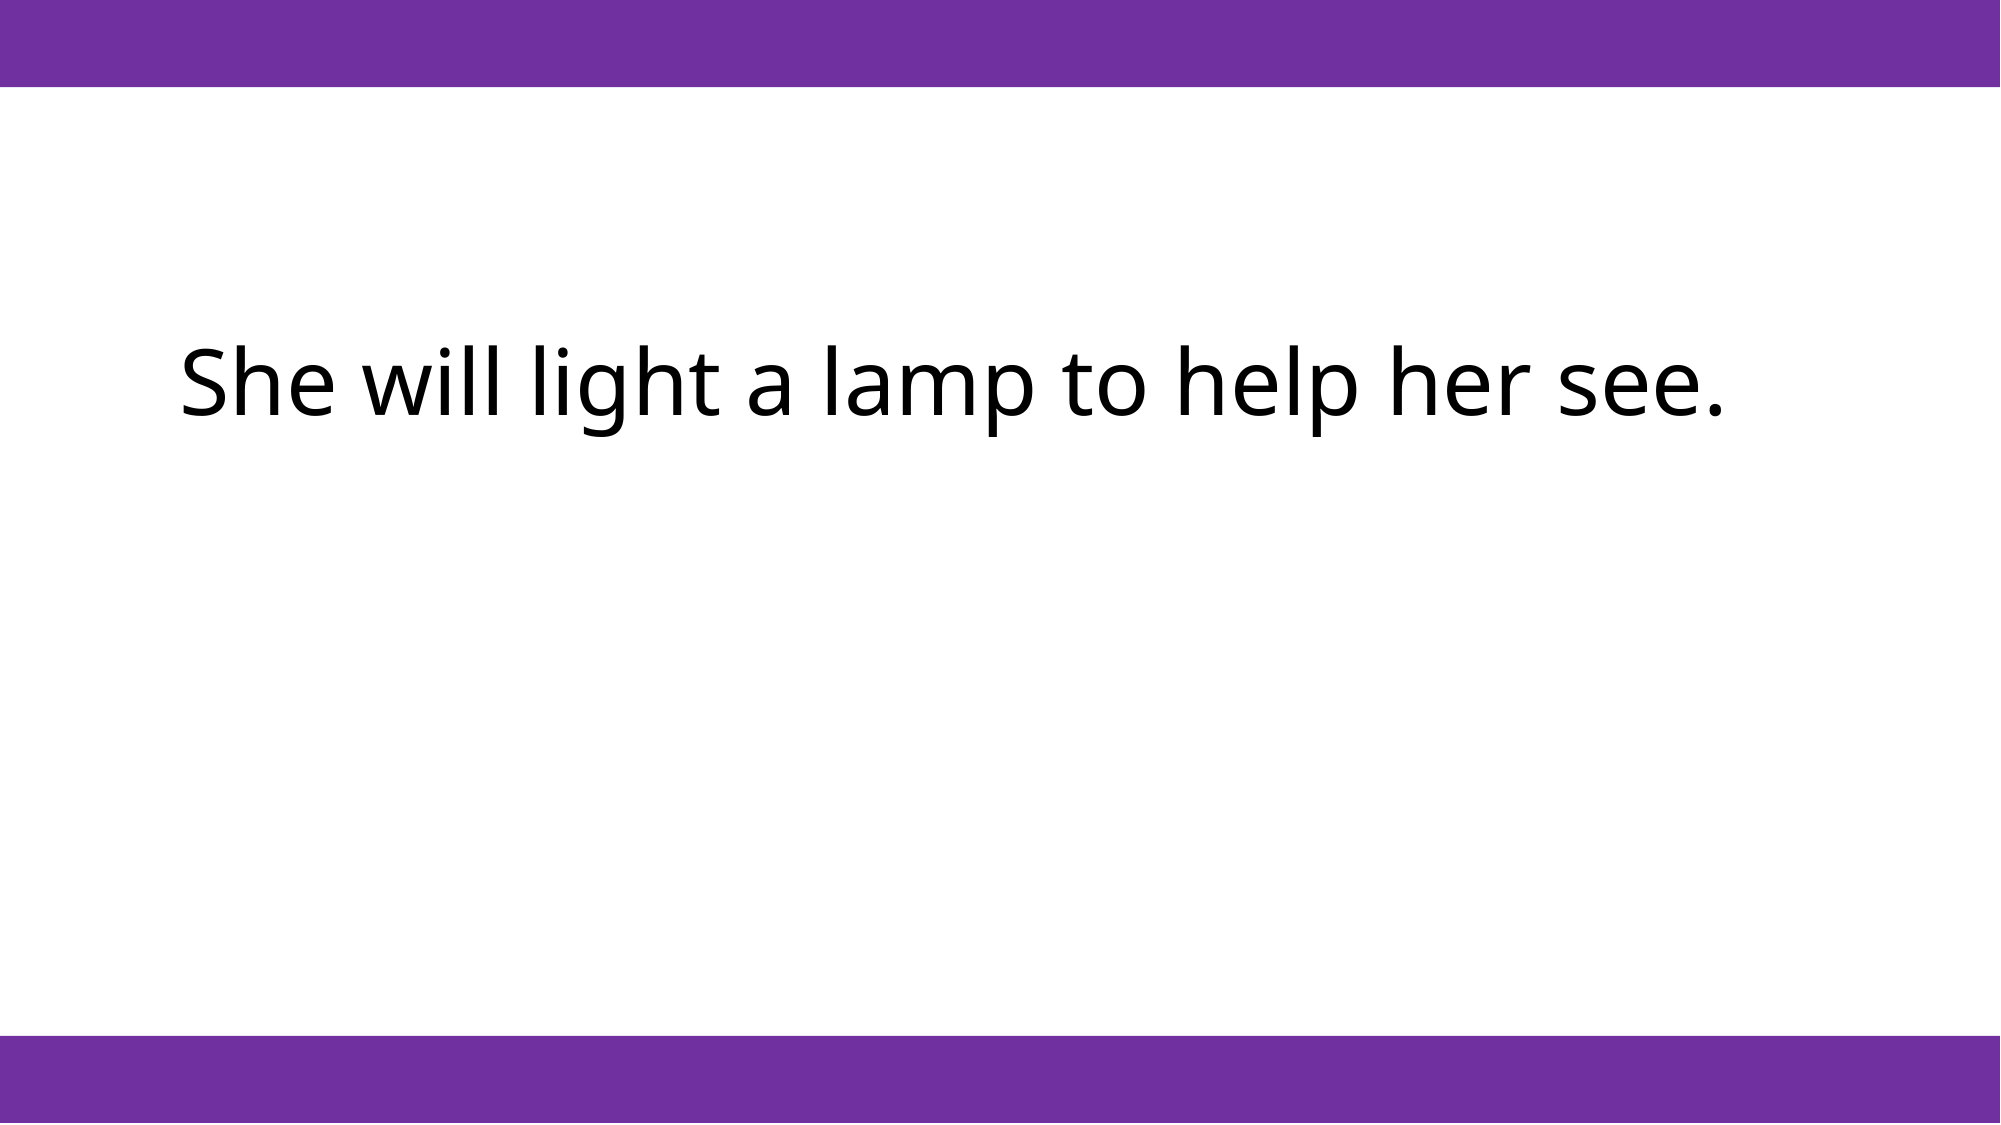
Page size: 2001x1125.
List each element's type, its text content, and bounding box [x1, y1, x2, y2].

text_box [0, 1035, 2000, 1124]
text_box [0, 0, 2000, 88]
text_box She will light a lamp to help her see. [164, 261, 1836, 522]
